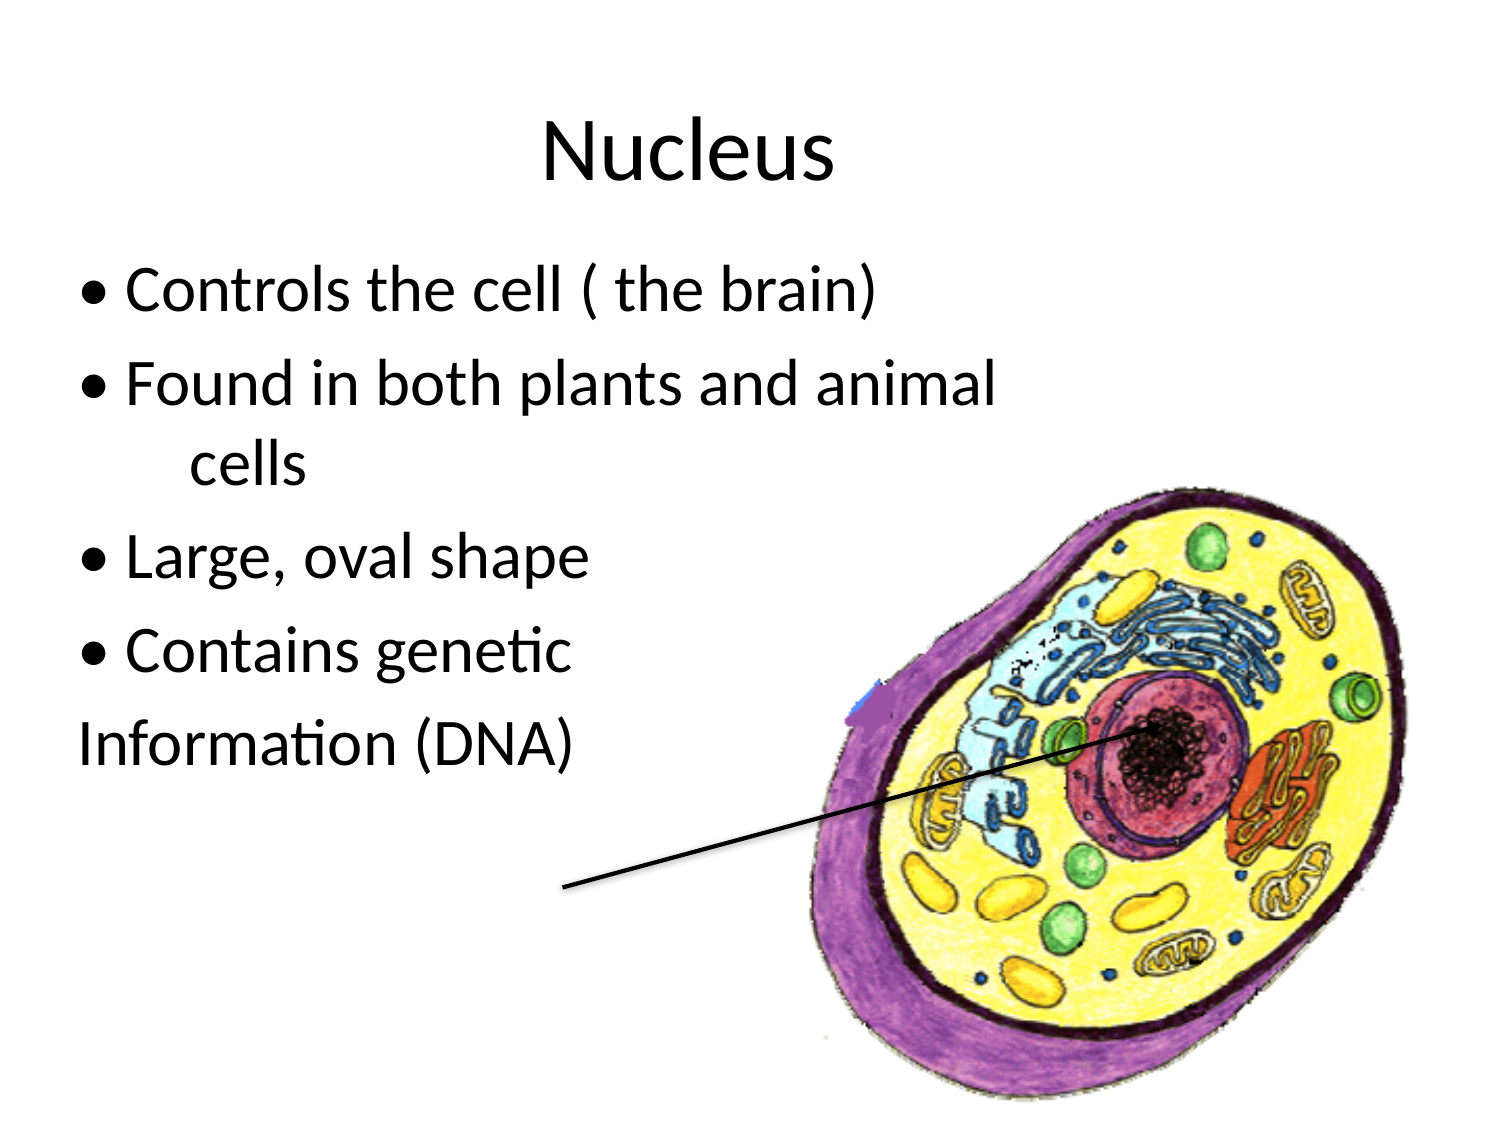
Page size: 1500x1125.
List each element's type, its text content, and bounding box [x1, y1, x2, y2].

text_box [562, 724, 1163, 888]
picture [762, 483, 1444, 1114]
title Nucleus [525, 50, 950, 237]
list • Controls the cell ( the brain) • Found in both plants and animal cells • Large, oval shape • Contains genetic Information (DNA) [62, 237, 1113, 938]
